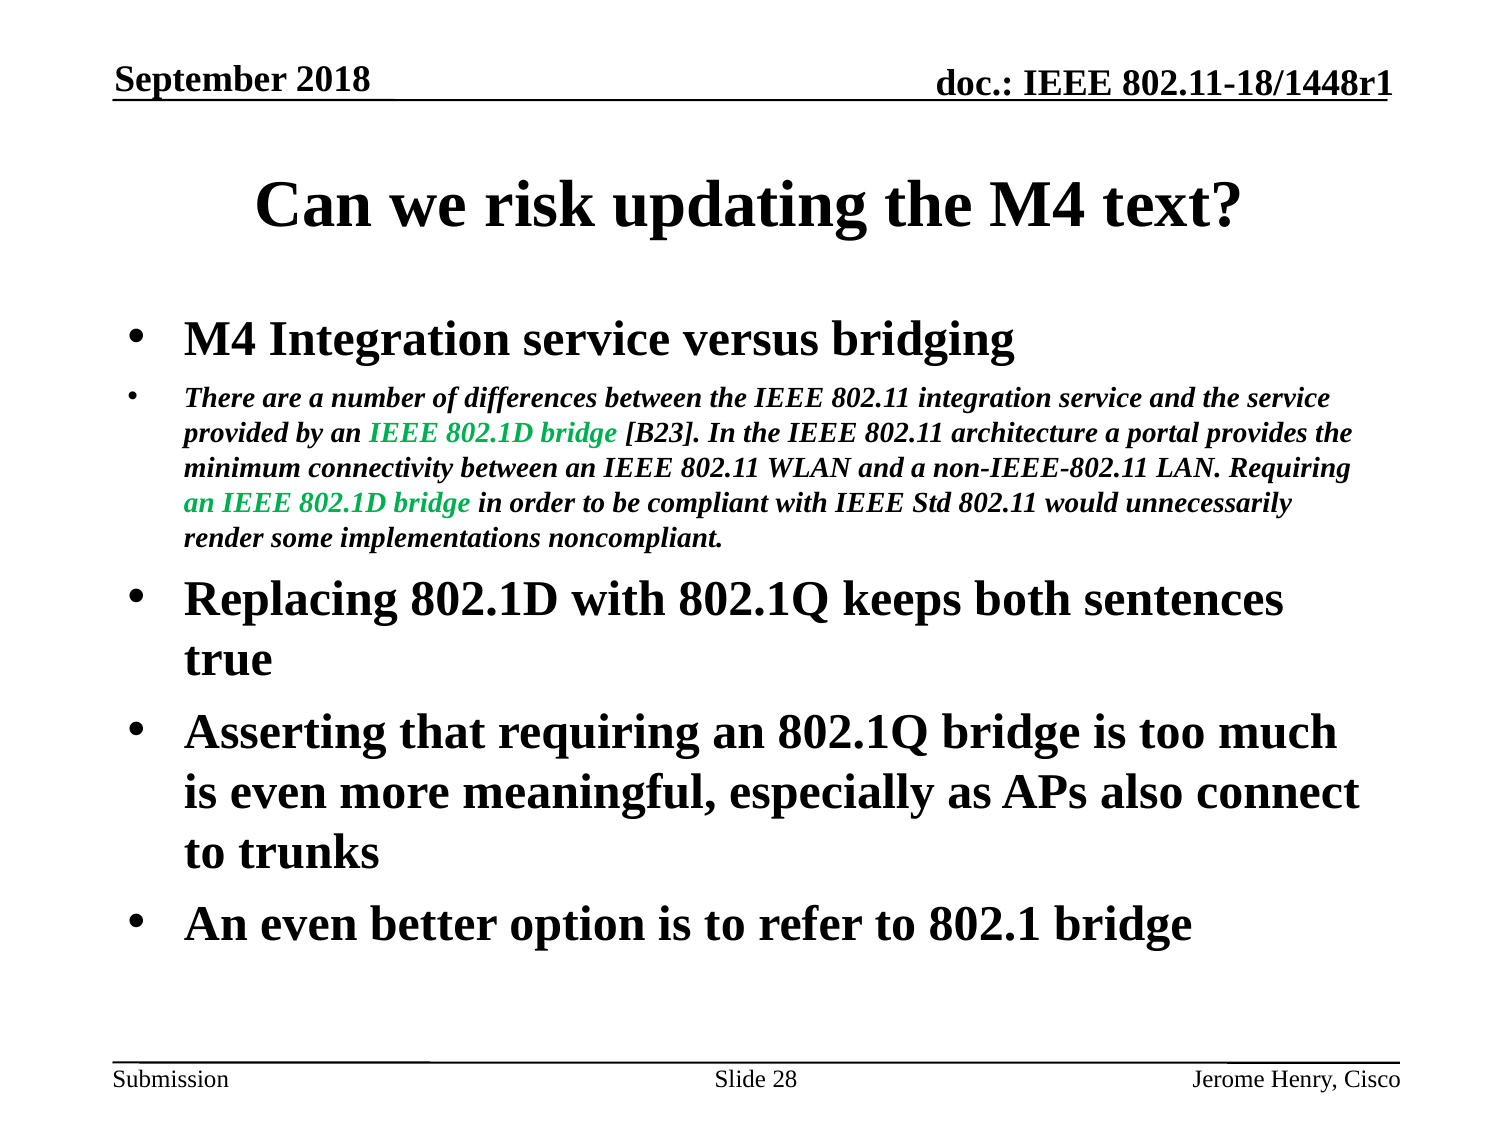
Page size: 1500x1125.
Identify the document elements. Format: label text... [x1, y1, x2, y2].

footer Jerome Henry, Cisco [878, 1061, 1402, 1093]
list M4 Integration service versus bridging There are a number of differences between the IEEE 802.11 integration service and the service provided by an IEEE 802.1D bridge [B23]. In the IEEE 802.11 architecture a portal provides the minimum connectivity between an IEEE 802.11 WLAN and a non-IEEE-802.11 LAN. Requiring an IEEE 802.1D bridge in order to be compliant with IEEE Std 802.11 would unnecessarily render some implementations noncompliant. Replacing 802.1D with 802.1Q keeps both sentences true Asserting that requiring an 802.1Q bridge is too much is even more meaningful, especially as APs also connect to trunks An even better option is to refer to 802.1 bridge [112, 297, 1388, 1000]
slide_number Slide 28 [712, 1061, 800, 1123]
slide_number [114, 54, 423, 100]
title Can we risk updating the M4 text? [112, 112, 1388, 288]
